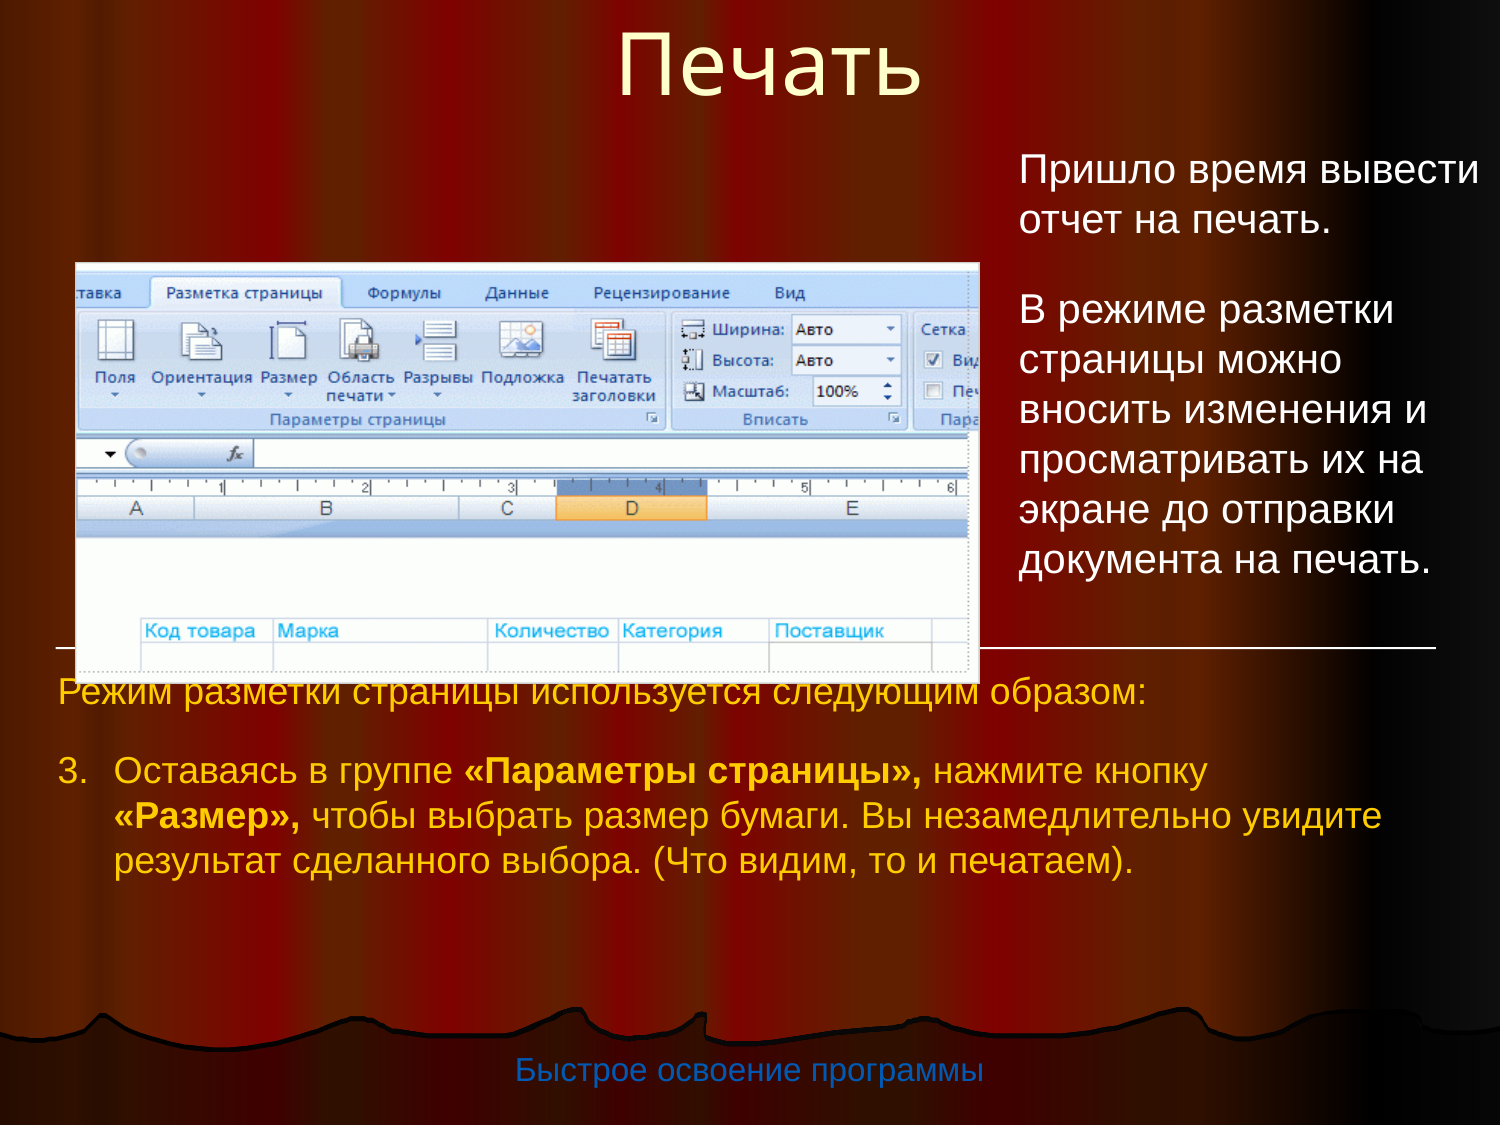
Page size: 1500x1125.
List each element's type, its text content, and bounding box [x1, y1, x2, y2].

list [74, 262, 981, 684]
text_box Оставаясь в группе «Параметры страницы», нажмите кнопку «Размер», чтобы выбрать размер бумаги. Вы незамедлительно увидите результат сделанного выбора. (Что видим, то и печатаем). [42, 738, 1409, 889]
text_box Пришло время вывести отчет на печать. В режиме разметки страницы можно вносить изменения и просматривать их на экране до отправки документа на печать. [1003, 134, 1500, 588]
footer Быстрое освоение программы [445, 1016, 1055, 1096]
title Печать [39, 10, 1500, 112]
text_box Режим разметки страницы используется следующим образом: [42, 659, 1198, 726]
